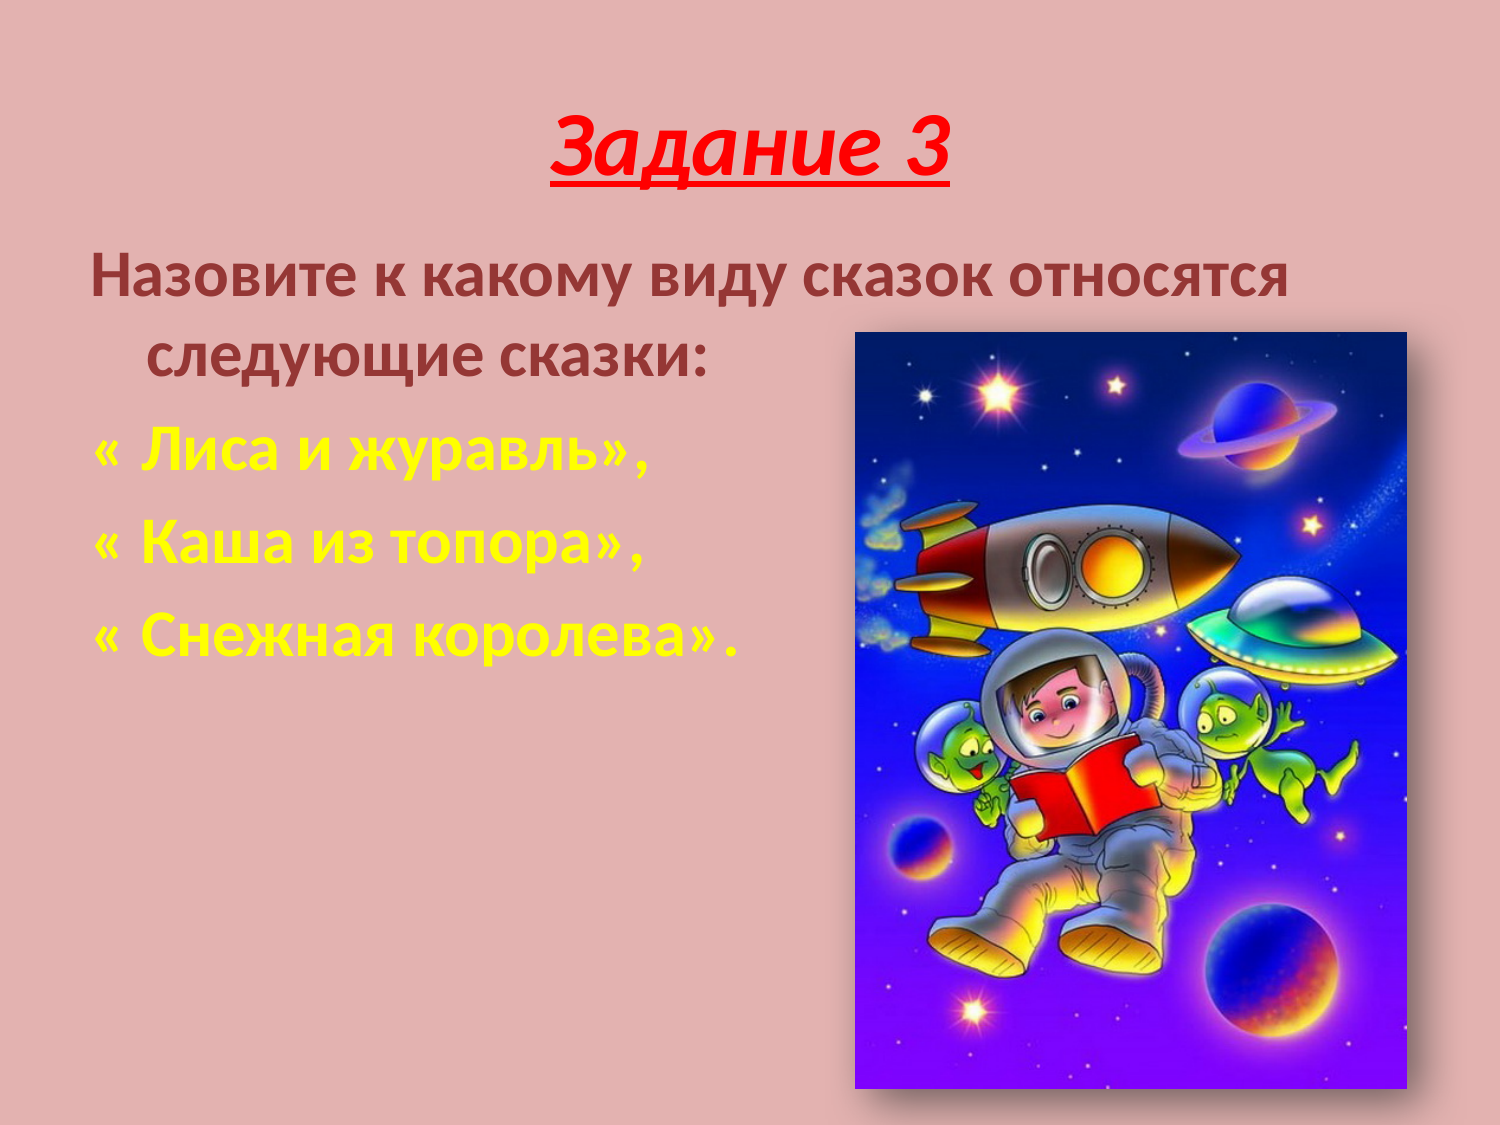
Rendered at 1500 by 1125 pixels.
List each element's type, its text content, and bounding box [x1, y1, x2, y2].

title Задание 3 [75, 45, 1425, 222]
list Назовите к какому виду сказок относятся следующие сказки: « Лиса и журавль», « Каша из топора», « Снежная королева». [75, 222, 1425, 1005]
picture [855, 331, 1407, 1089]
